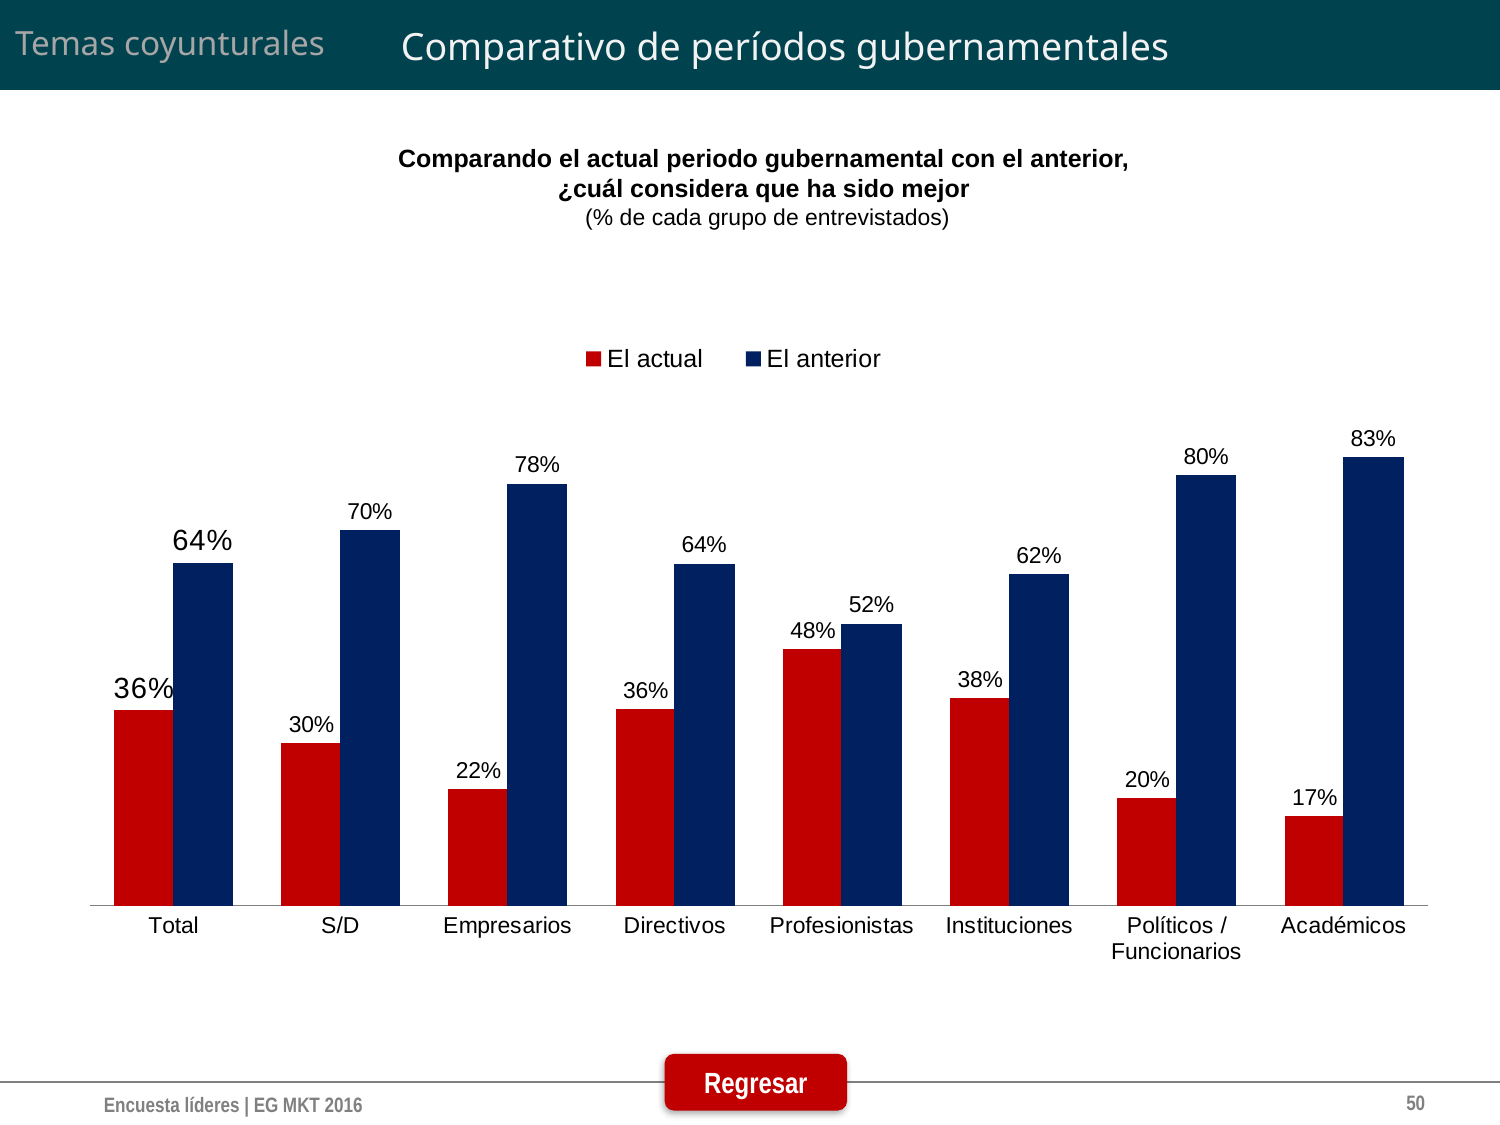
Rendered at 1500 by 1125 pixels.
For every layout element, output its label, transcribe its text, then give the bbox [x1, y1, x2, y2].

text_box Regresar [664, 1053, 848, 1111]
text_box Comparando el actual periodo gubernamental con el anterior, ¿cuál considera que ha sido mejor (% de cada grupo de entrevistados) [147, 135, 1388, 238]
title Comparativo de períodos gubernamentales [100, 0, 1471, 91]
slide_number 50 [1269, 1081, 1441, 1122]
text_box Temas coyunturales [0, 14, 341, 70]
chart [64, 314, 1441, 977]
